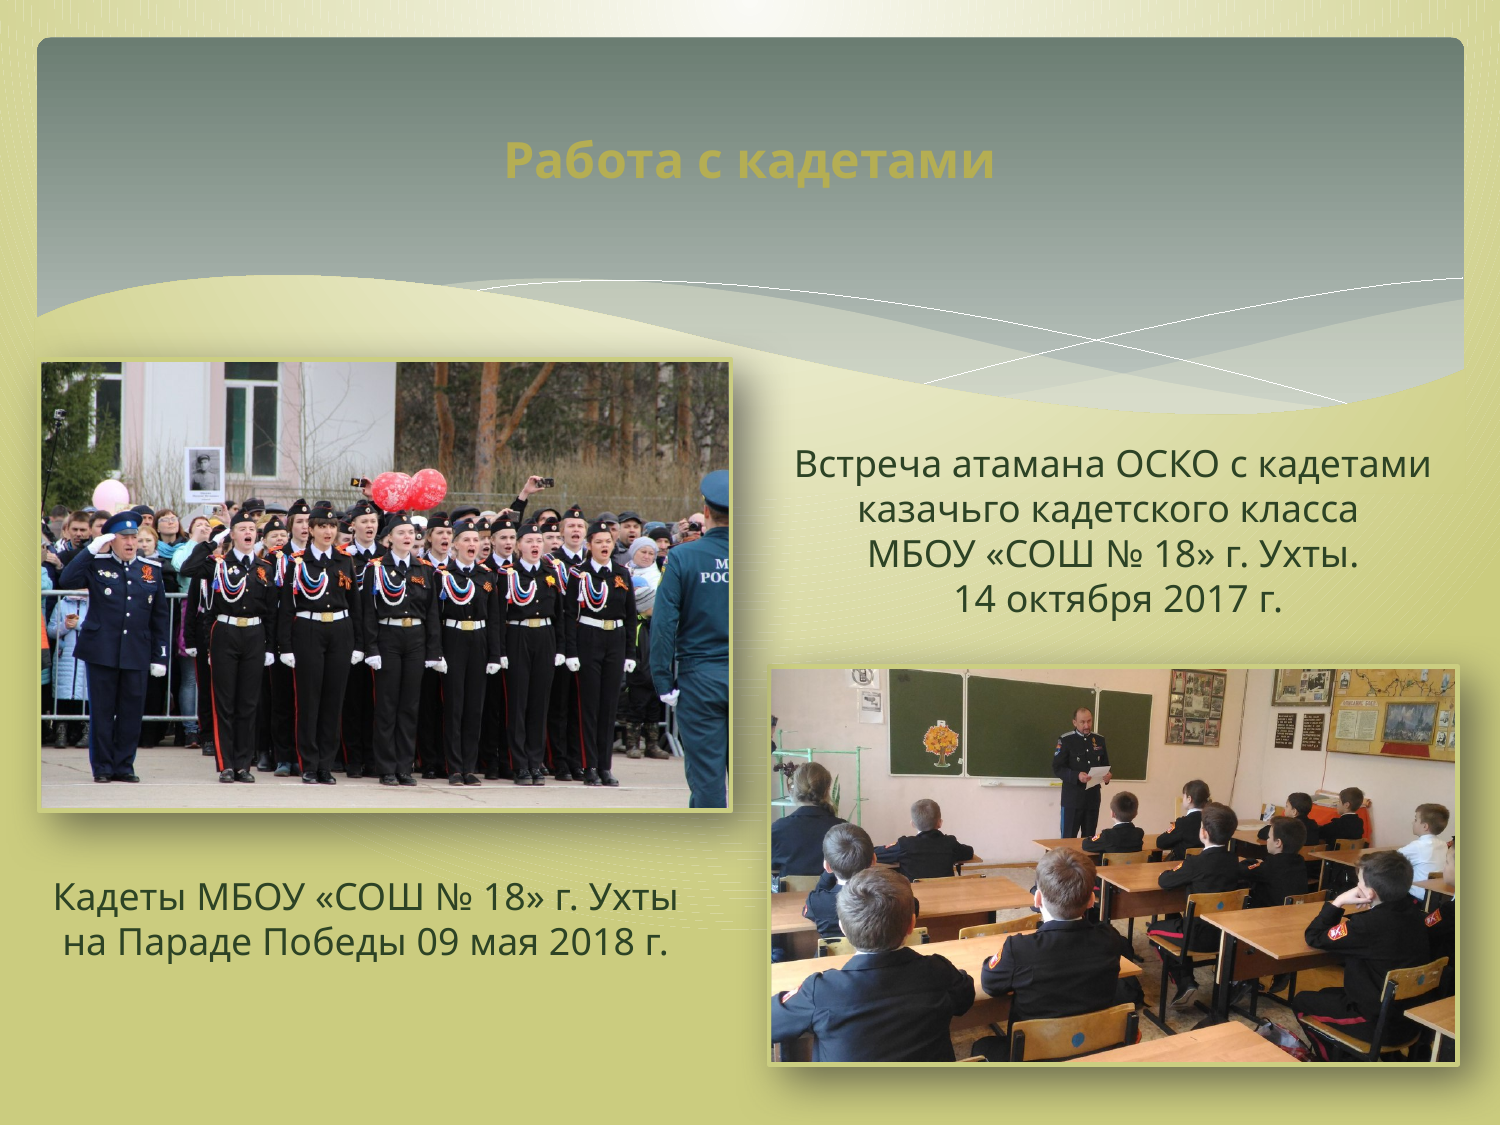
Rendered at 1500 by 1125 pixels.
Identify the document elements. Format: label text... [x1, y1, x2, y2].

picture [41, 361, 729, 809]
text_box Встреча атамана ОСКО с кадетами казачьго кадетского класса МБОУ «СОШ № 18» г. Ухты. 14 октября 2017 г. [783, 432, 1464, 628]
title Работа с кадетами [75, 55, 1425, 261]
picture [771, 668, 1456, 1063]
text_box Кадеты МБОУ «СОШ № 18» г. Ухты на Параде Победы 09 мая 2018 г. [29, 865, 712, 1015]
